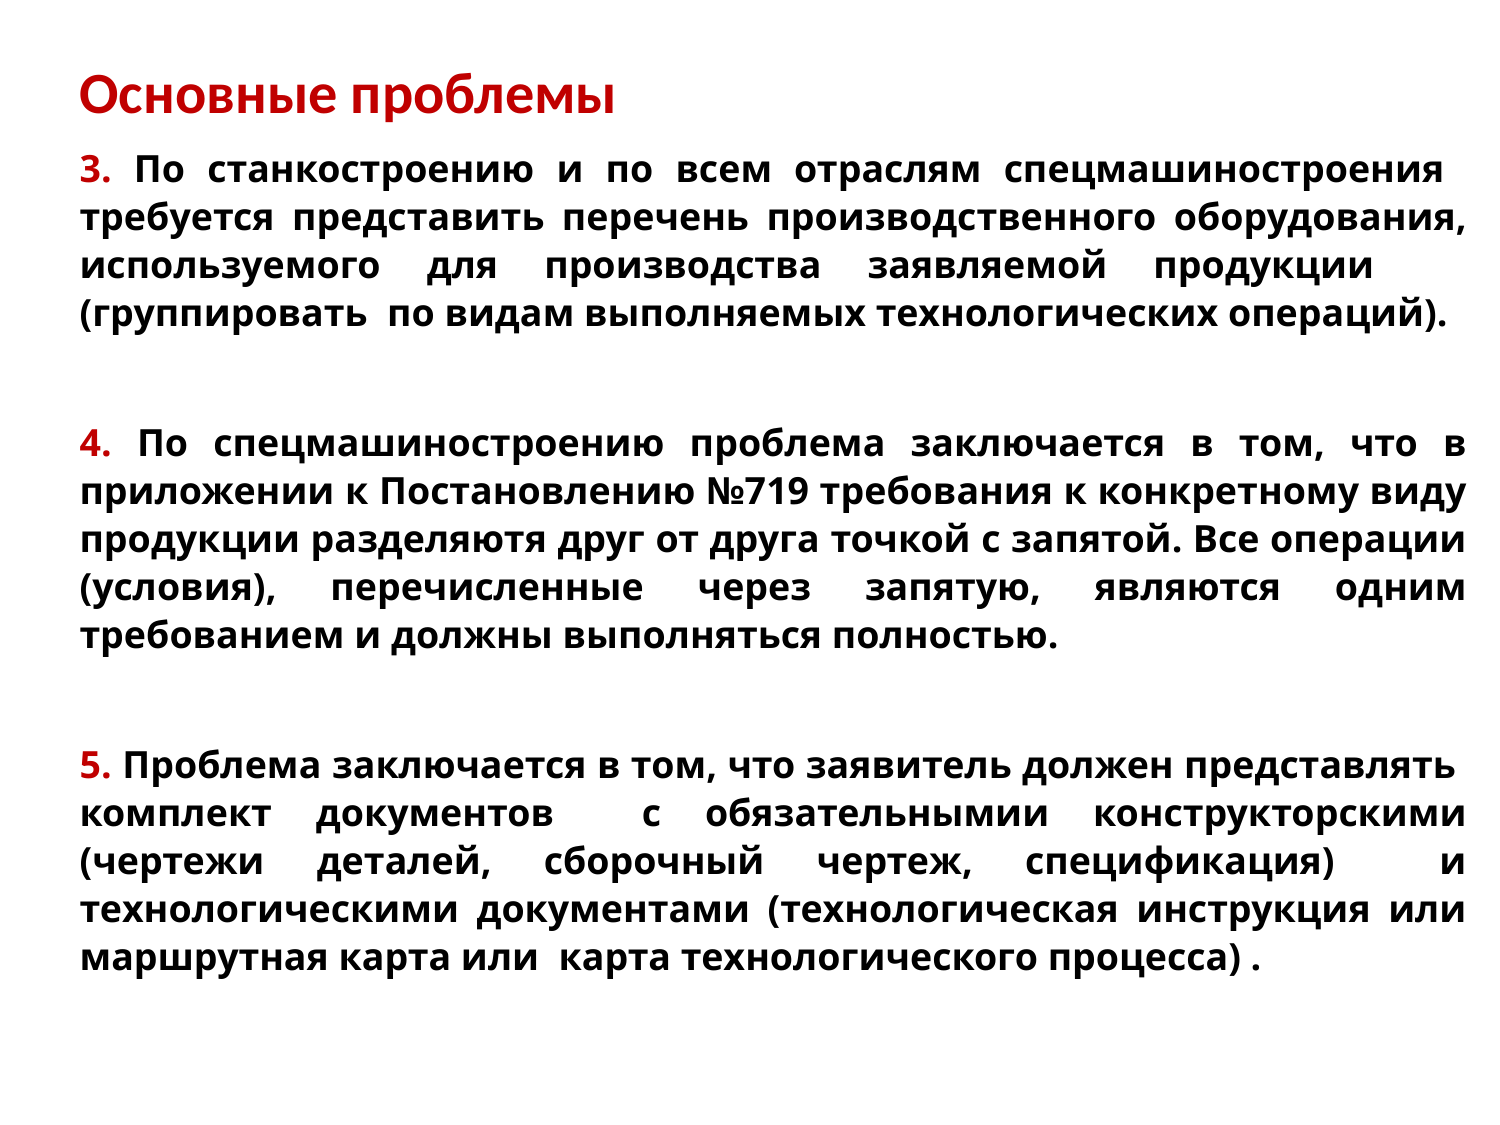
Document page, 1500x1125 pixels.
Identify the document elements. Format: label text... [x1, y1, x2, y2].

text_box Основные проблемы 3. По станкостроению и по всем отраслям спецмашиностроения требуется представить перечень производственного оборудования, используемого для производства заявляемой продукции (группировать по видам выполняемых технологических операций). 4. По спецмашиностроению проблема заключается в том, что в приложении к Постановлению №719 требования к конкретному виду продукции разделяютя друг от друга точкой с запятой. Все операции (условия), перечисленные через запятую, являются одним требованием и должны выполняться полностью. 5. Проблема заключается в том, что заявитель должен представлять комплект документов с обязательнымии конструкторскими (чертежи деталей, сборочный чертеж, спецификация) и технологическими документами (технологическая инструкция или маршрутная карта или карта технологического процесса) . [64, 42, 1483, 986]
